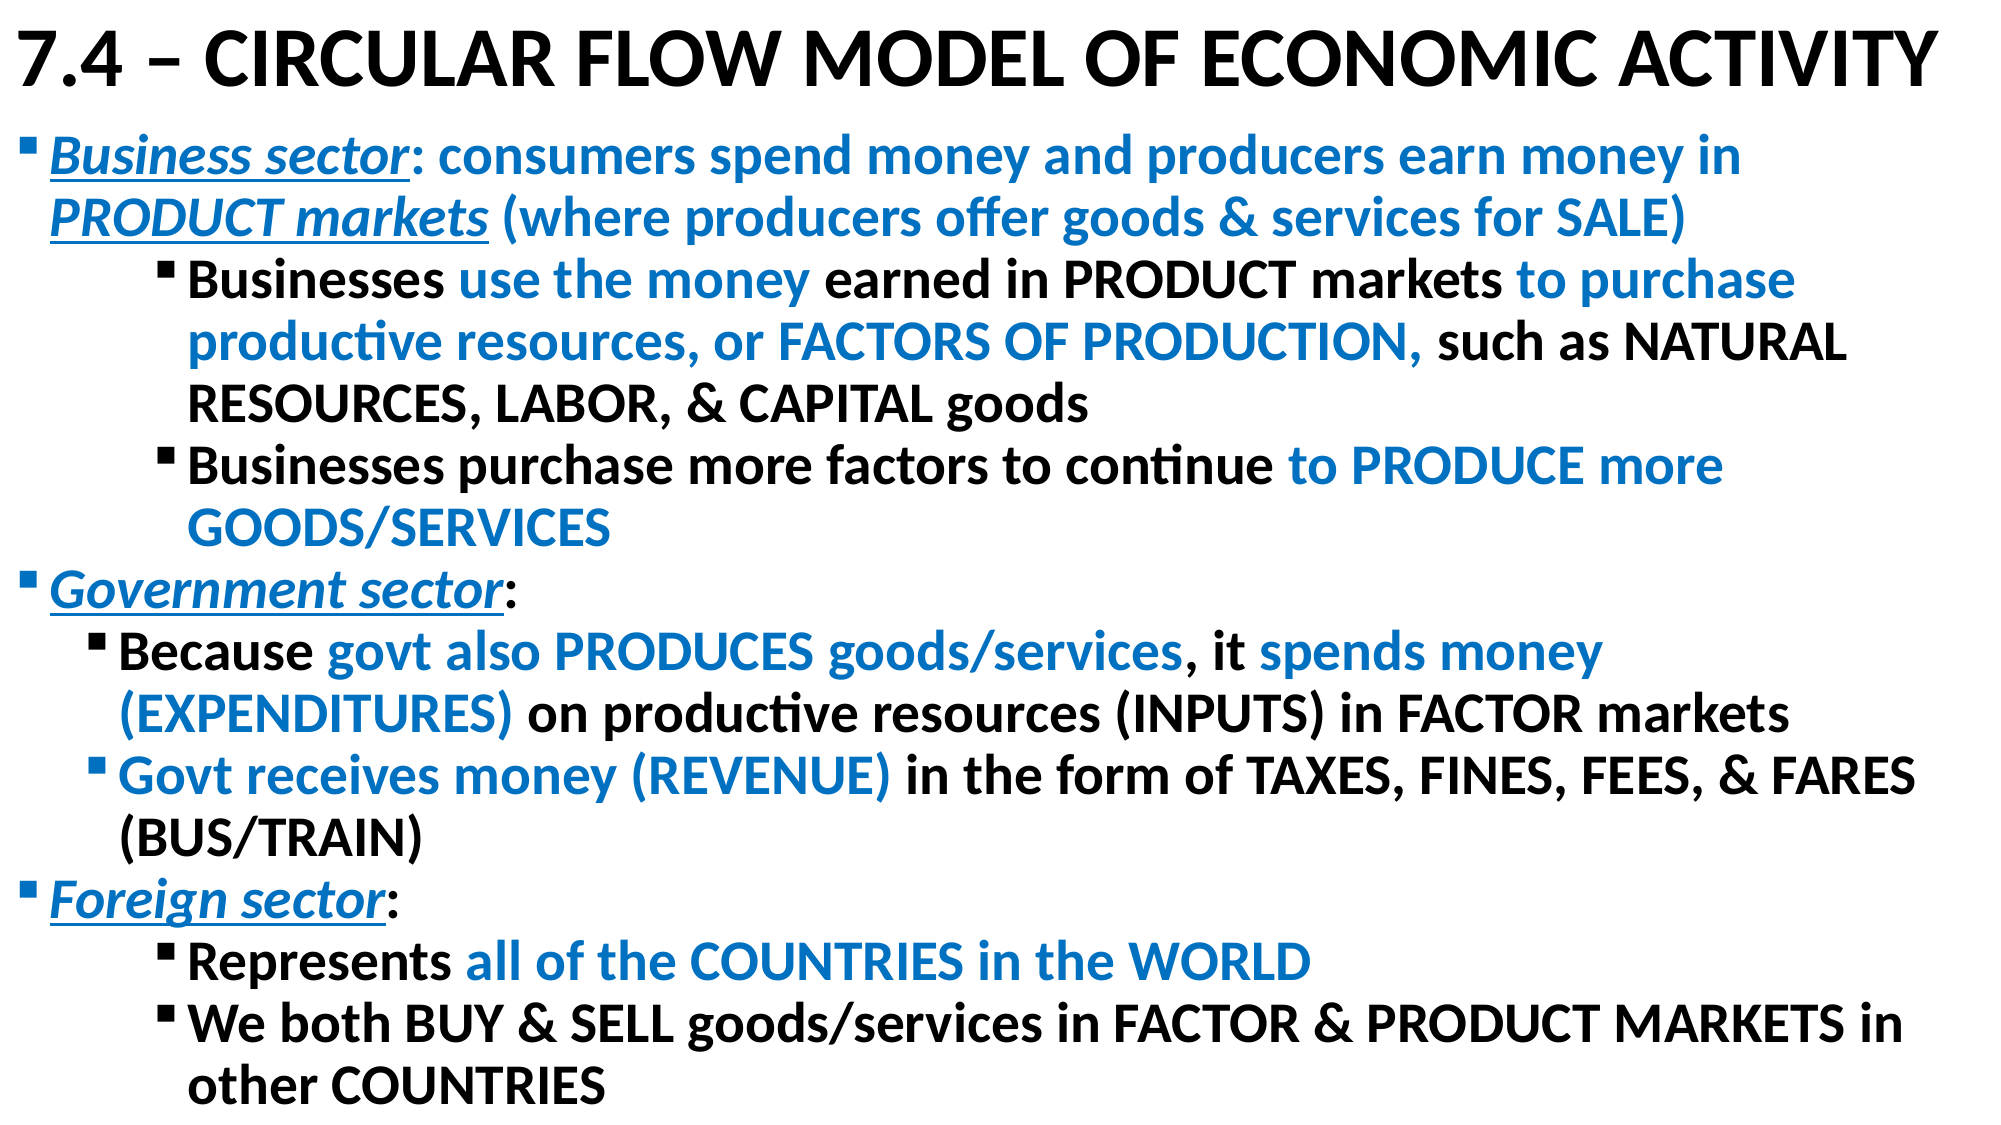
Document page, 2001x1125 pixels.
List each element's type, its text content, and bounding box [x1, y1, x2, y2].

list Business sector: consumers spend money and producers earn money in PRODUCT markets (where producers offer goods & services for SALE) Businesses use the money earned in PRODUCT markets to purchase productive resources, or FACTORS OF PRODUCTION, such as NATURAL RESOURCES, LABOR, & CAPITAL goods Businesses purchase more factors to continue to PRODUCE more GOODS/SERVICES Government sector: Because govt also PRODUCES goods/services, it spends money (EXPENDITURES) on productive resources (INPUTS) in FACTOR markets Govt receives money (REVENUE) in the form of TAXES, FINES, FEES, & FARES (BUS/TRAIN) Foreign sector: Represents all of the COUNTRIES in the WORLD We both BUY & SELL goods/services in FACTOR & PRODUCT MARKETS in other COUNTRIES [0, 117, 2000, 1125]
title 7.4 – CIRCULAR FLOW MODEL OF ECONOMIC ACTIVITY [0, 0, 2000, 117]
